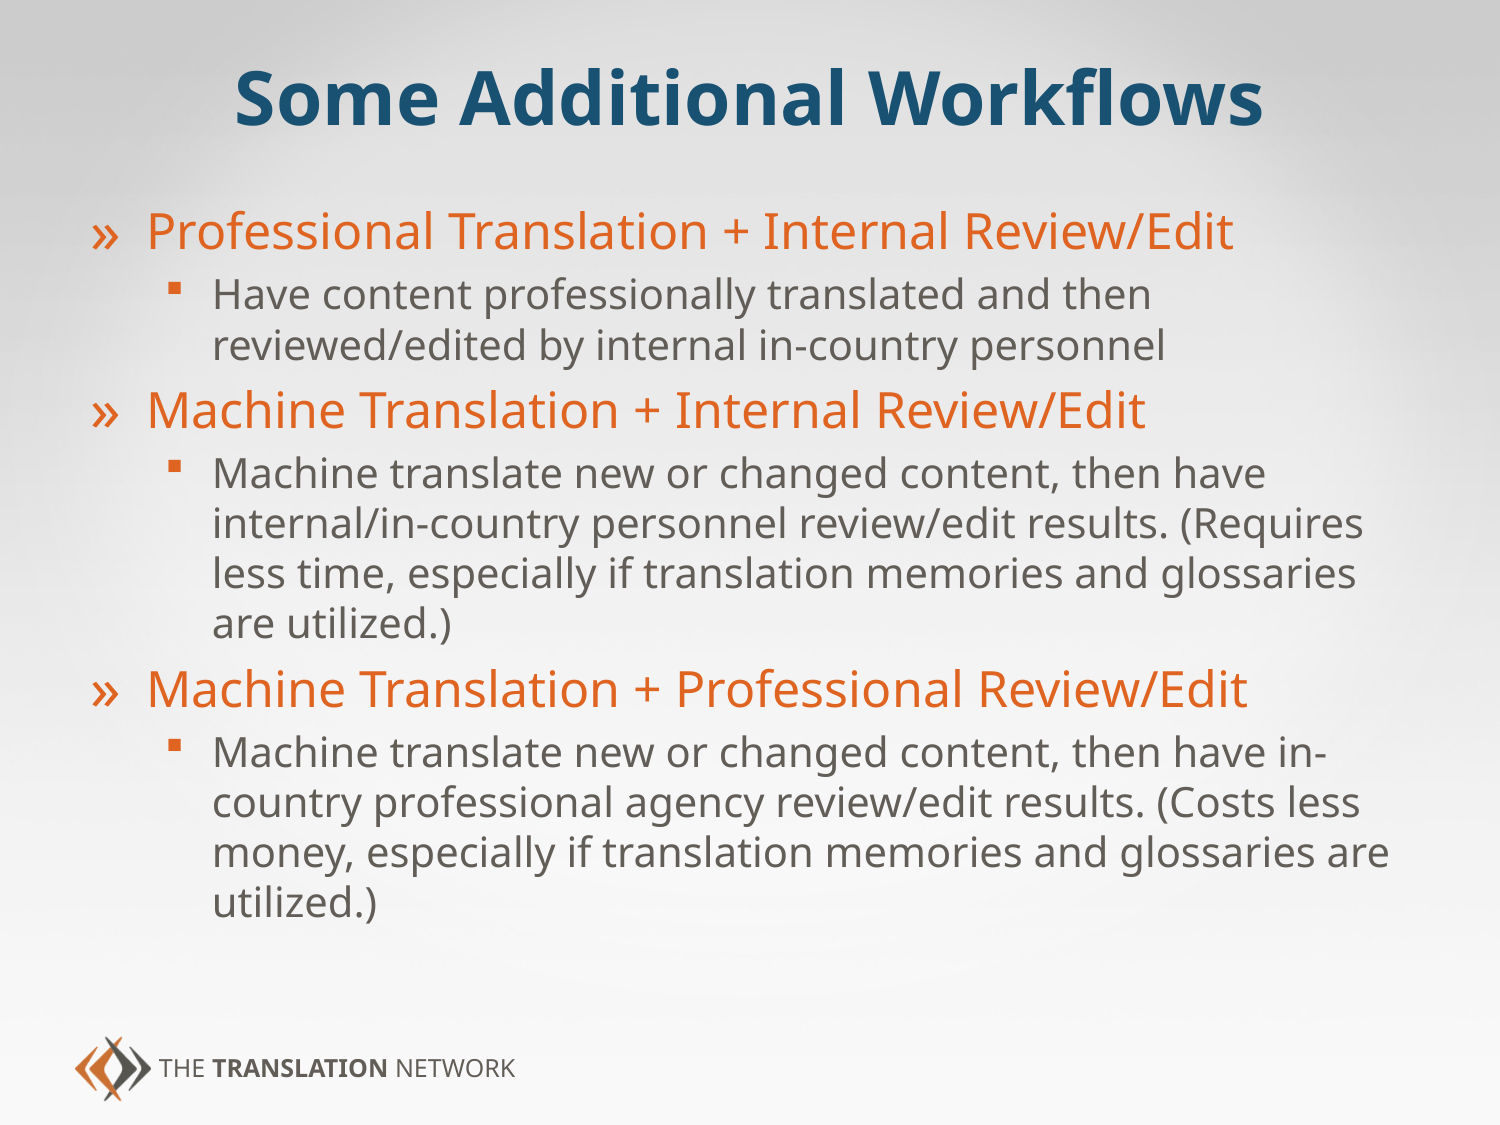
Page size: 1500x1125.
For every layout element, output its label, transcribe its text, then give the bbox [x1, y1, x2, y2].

list Professional Translation + Internal Review/Edit Have content professionally translated and then reviewed/edited by internal in-country personnel Machine Translation + Internal Review/Edit Machine translate new or changed content, then have internal/in-country personnel review/edit results. (Requires less time, especially if translation memories and glossaries are utilized.) Machine Translation + Professional Review/Edit Machine translate new or changed content, then have in-country professional agency review/edit results. (Costs less money, especially if translation memories and glossaries are utilized.) [75, 192, 1425, 1019]
title Some Additional Workflows [75, 2, 1425, 190]
picture [0, 0, 1500, 1125]
